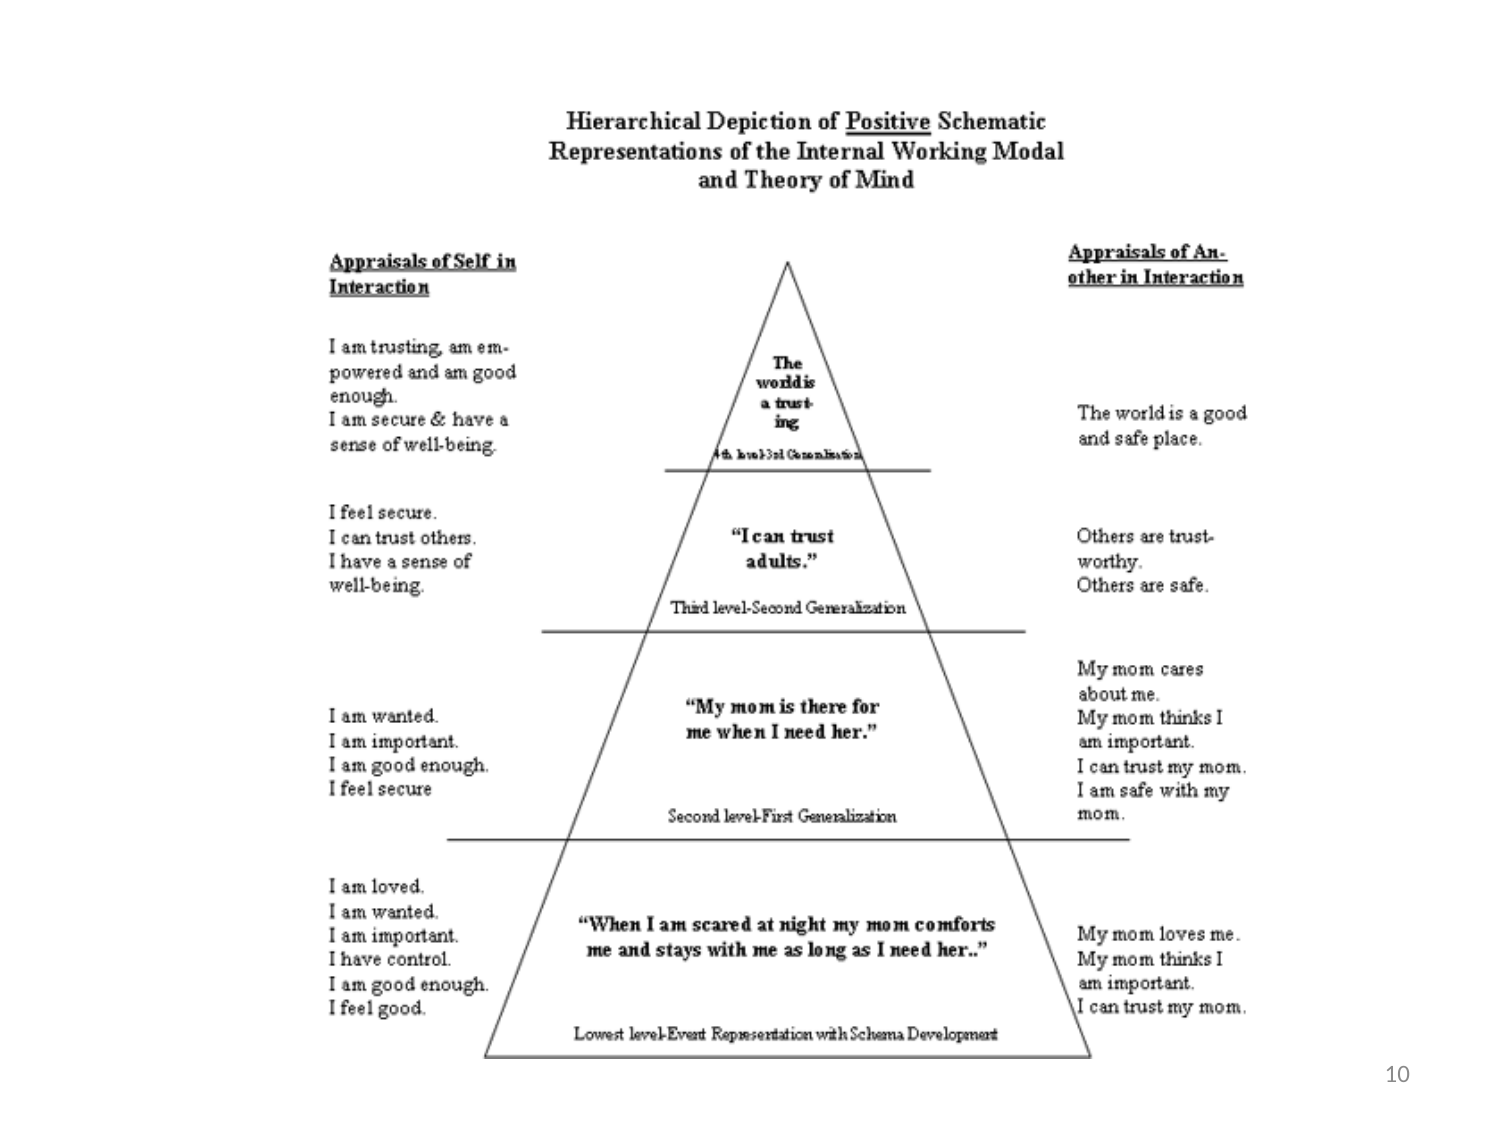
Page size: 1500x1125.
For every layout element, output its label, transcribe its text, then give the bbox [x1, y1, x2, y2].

slide_number 10 [1074, 1042, 1425, 1103]
picture [324, 101, 1271, 1059]
